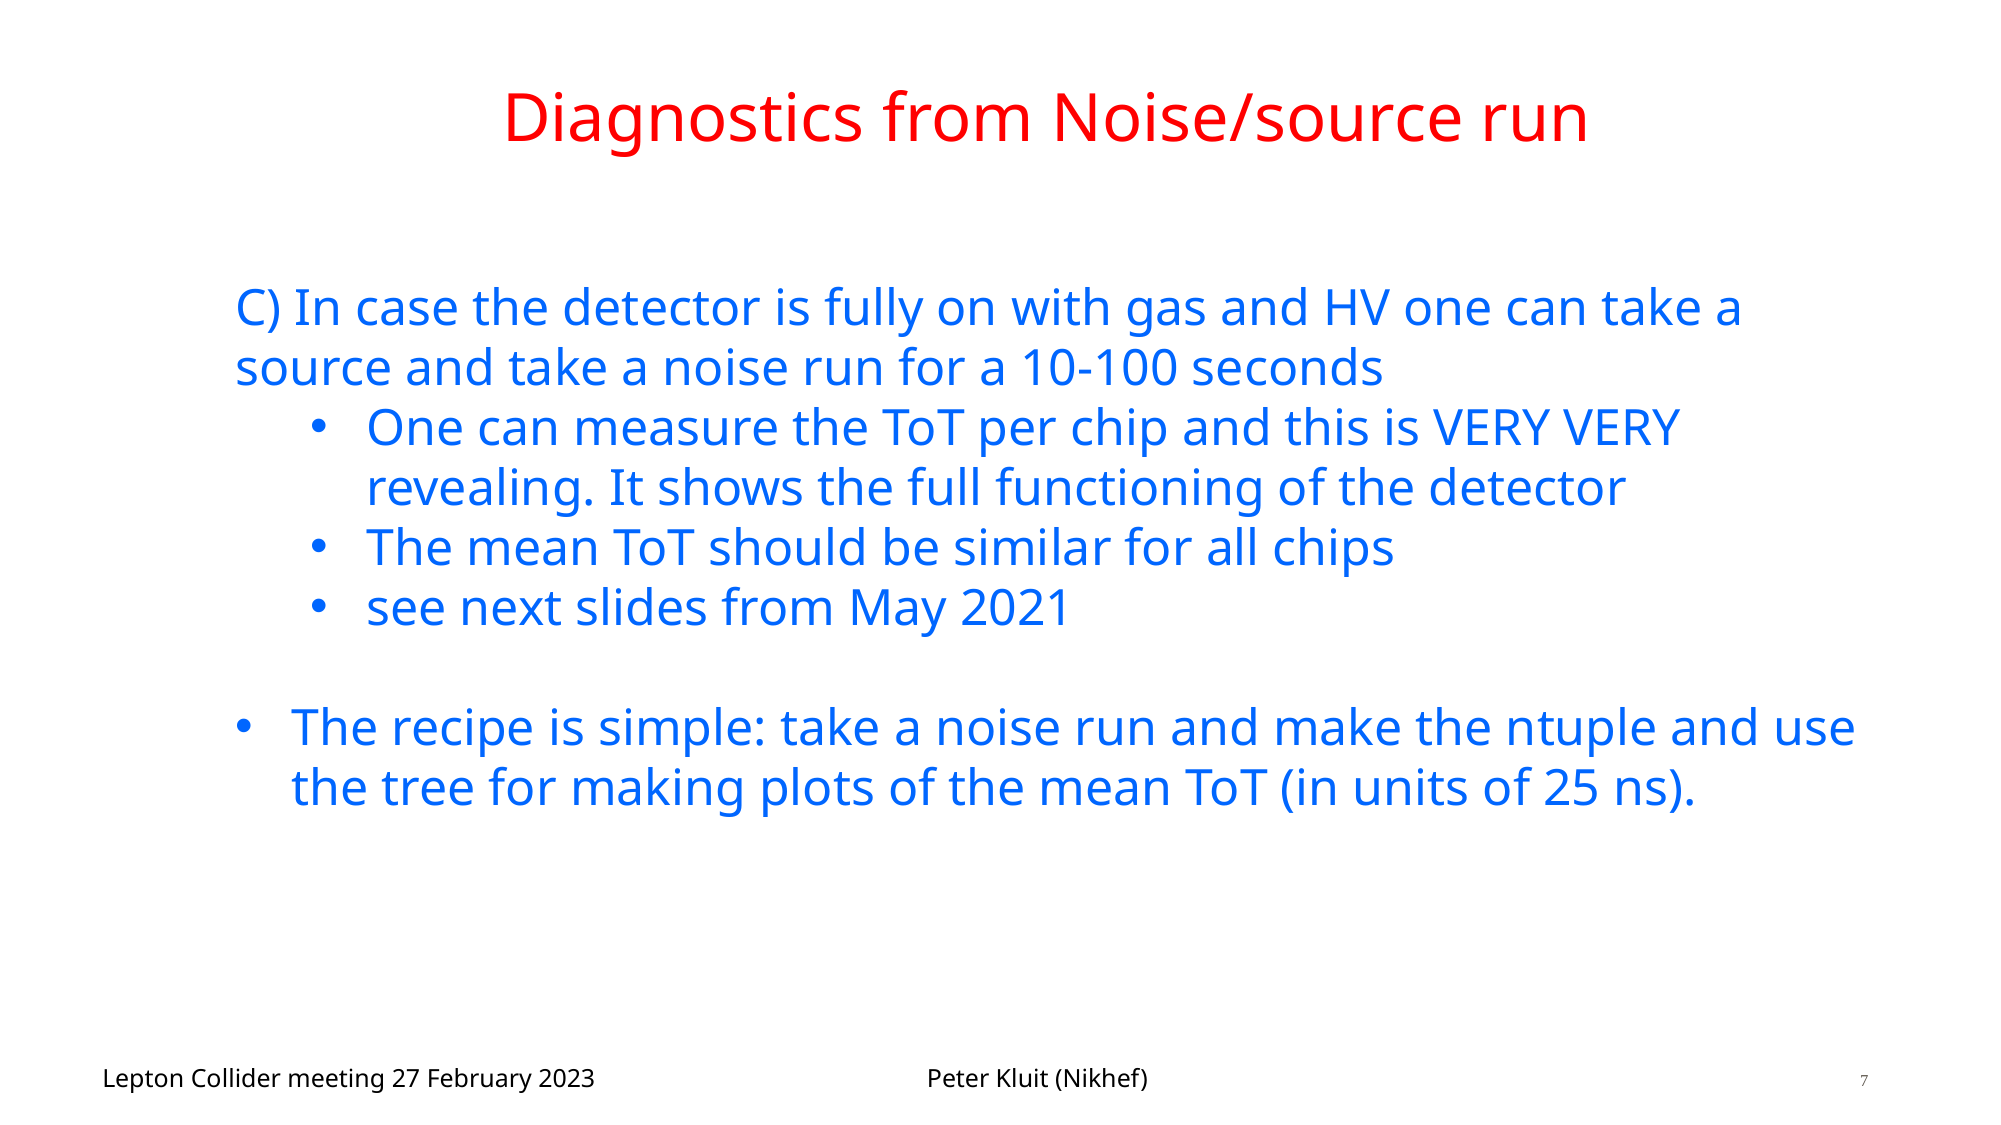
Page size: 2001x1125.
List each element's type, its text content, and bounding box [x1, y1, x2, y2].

title Diagnostics from Noise/source run [303, 30, 1792, 163]
text_box C) In case the detector is fully on with gas and HV one can take a source and take a noise run for a 10-100 seconds One can measure the ToT per chip and this is VERY VERY revealing. It shows the full functioning of the detector The mean ToT should be similar for all chips see next slides from May 2021 The recipe is simple: take a noise run and make the ntuple and use the tree for making plots of the mean ToT (in units of 25 ns). [220, 208, 1910, 883]
